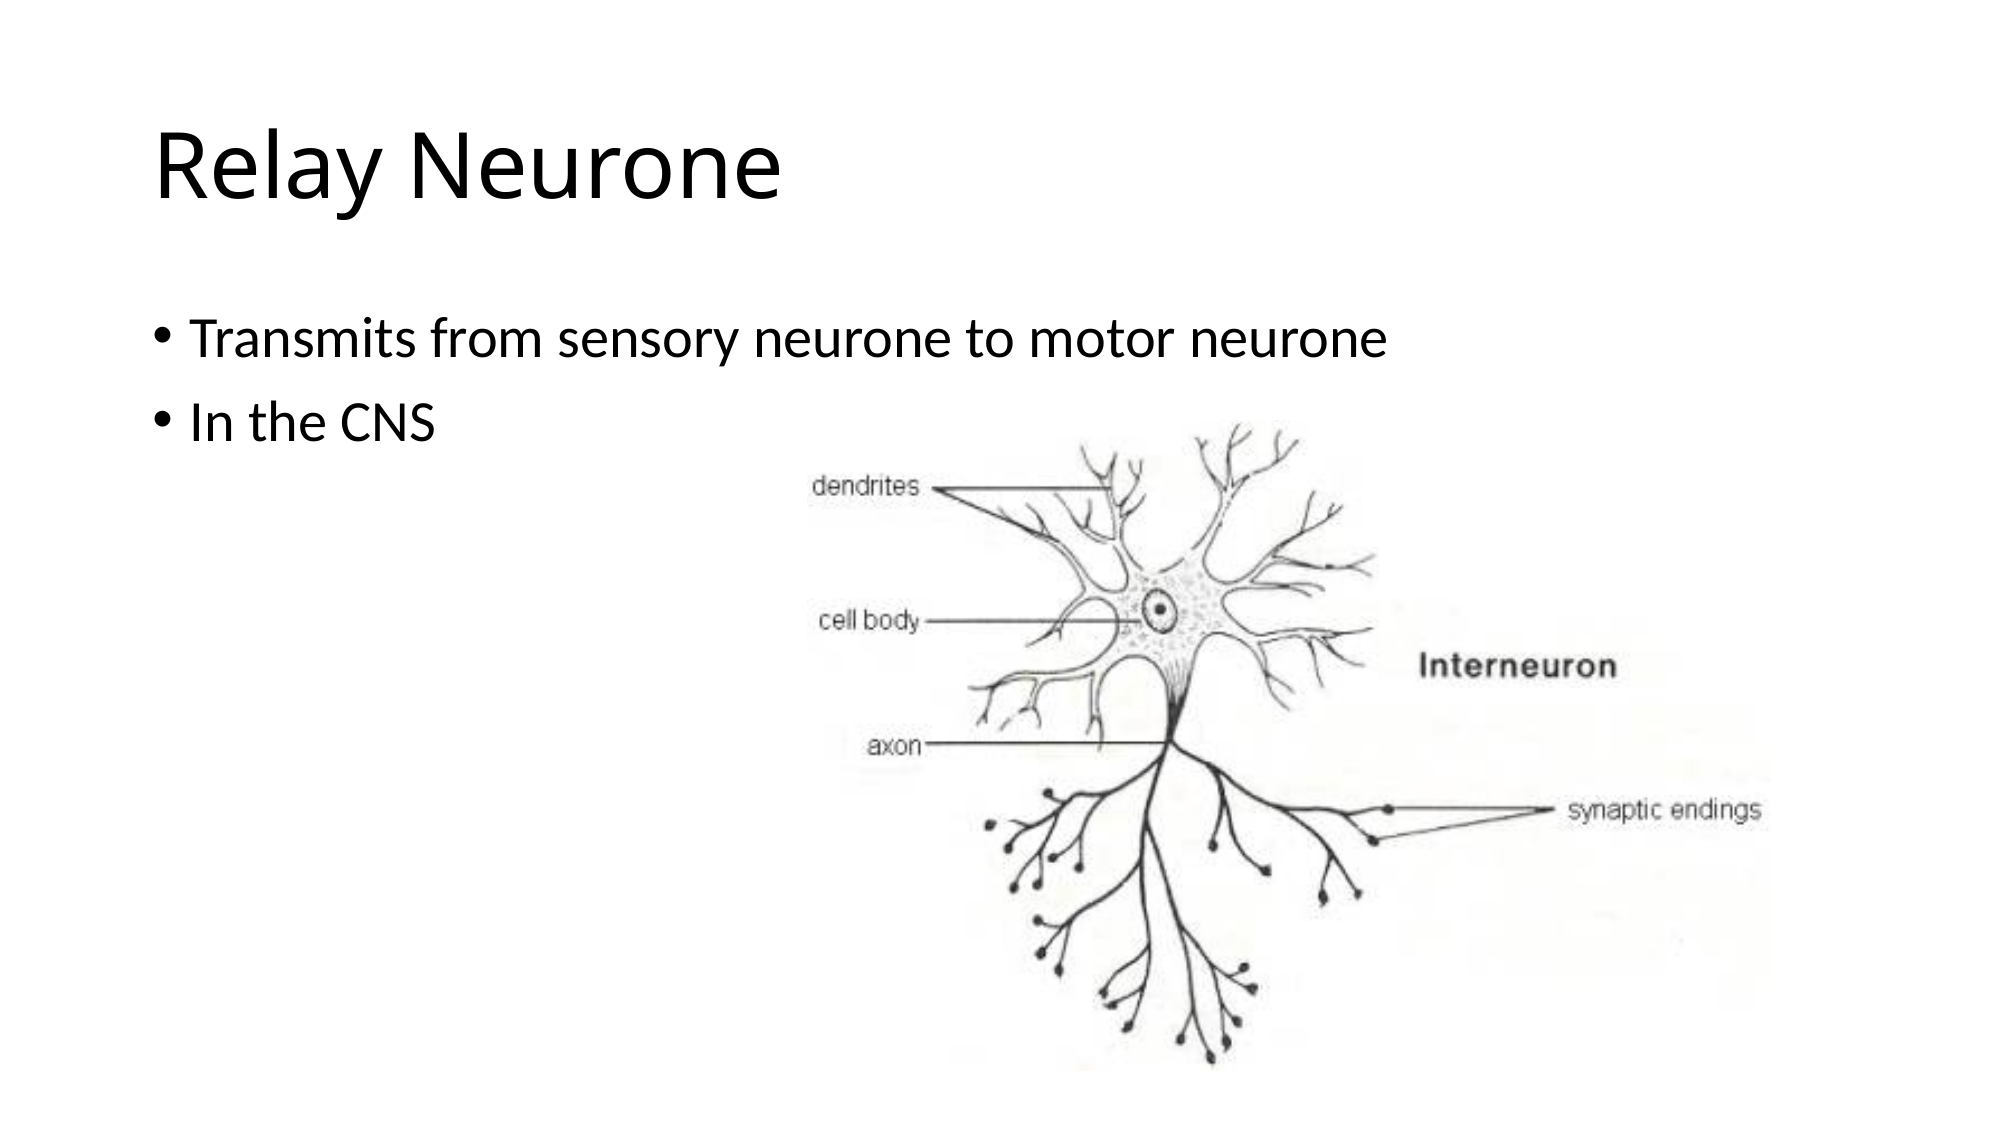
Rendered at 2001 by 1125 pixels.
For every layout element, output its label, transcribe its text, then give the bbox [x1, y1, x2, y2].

picture [807, 420, 1771, 1071]
list Transmits from sensory neurone to motor neurone In the CNS [137, 299, 1863, 1014]
title Relay Neurone [137, 59, 1863, 278]
